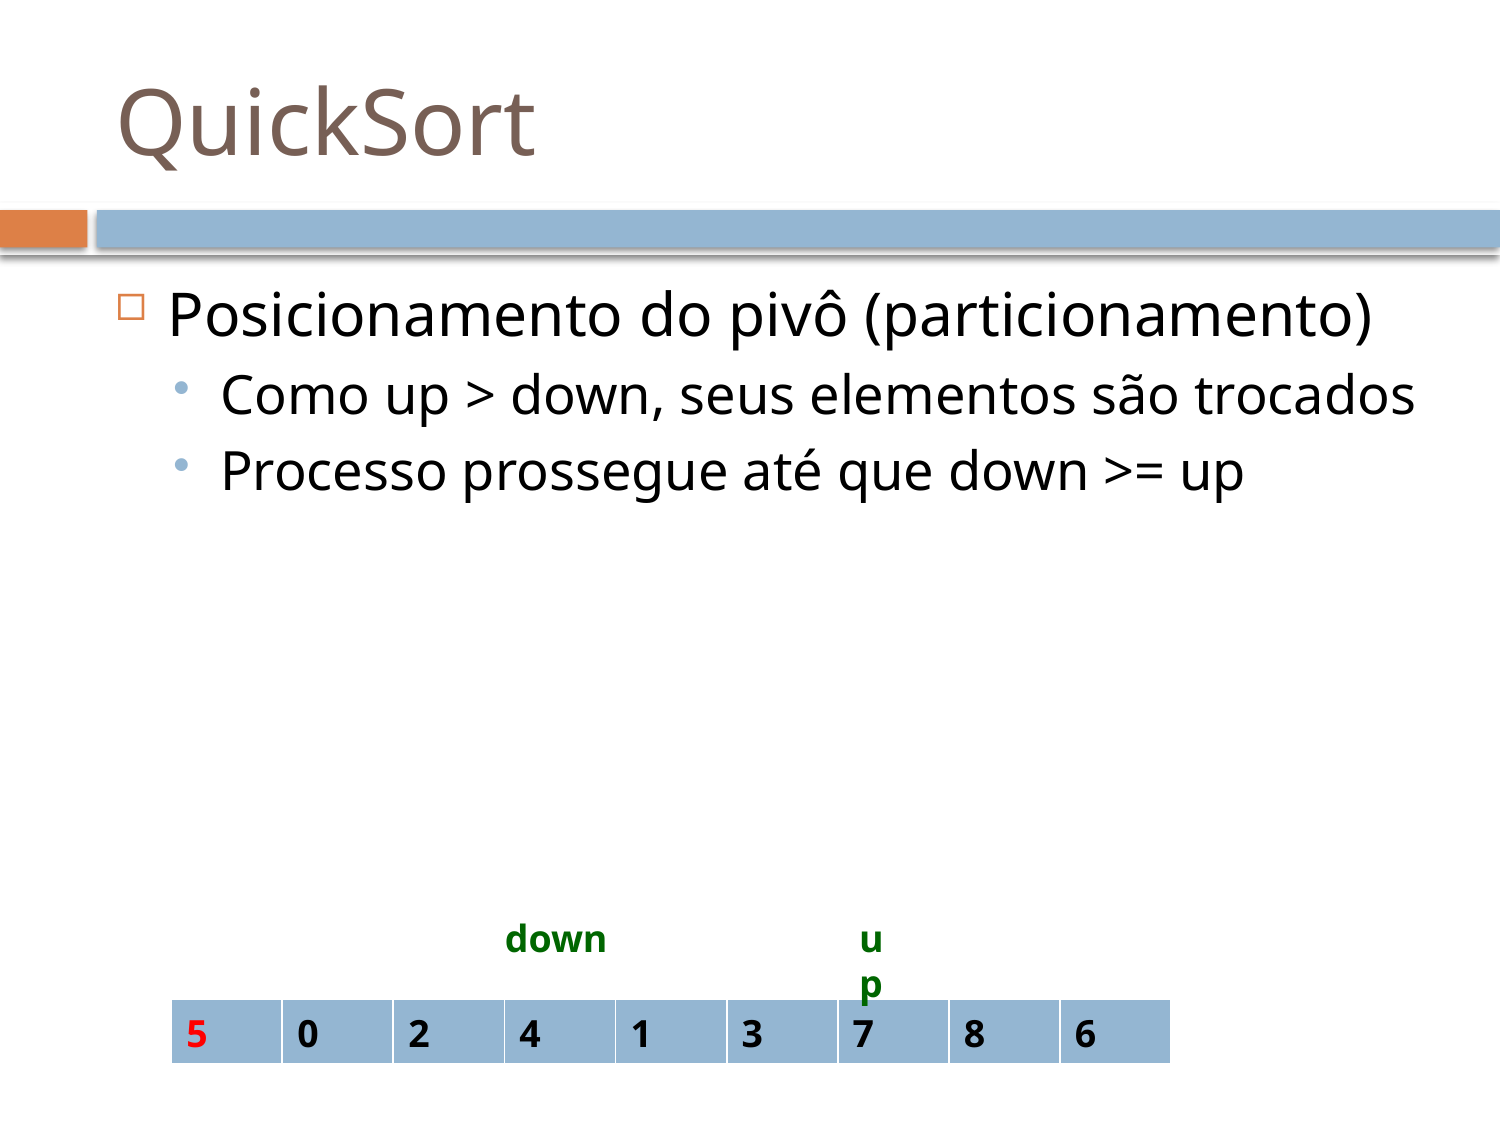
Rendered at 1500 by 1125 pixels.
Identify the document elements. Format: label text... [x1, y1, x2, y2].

table_header 8 [950, 1000, 1059, 1063]
table_header 6 [1061, 1000, 1170, 1063]
table_header 5 [172, 1000, 281, 1063]
table_header 1 [616, 1000, 726, 1063]
list Posicionamento do pivô (particionamento) Como up > down, seus elementos são trocados Processo prossegue até que down >= up [100, 268, 1447, 1122]
table_header 3 [728, 1000, 837, 1063]
title QuickSort [100, 37, 1438, 200]
table_header 4 [505, 1000, 615, 1063]
table_header 7 [839, 1000, 948, 1063]
text_box up [844, 907, 922, 1013]
text_box down [490, 907, 644, 968]
table_header 0 [283, 1000, 392, 1063]
table_header 2 [394, 1000, 504, 1063]
